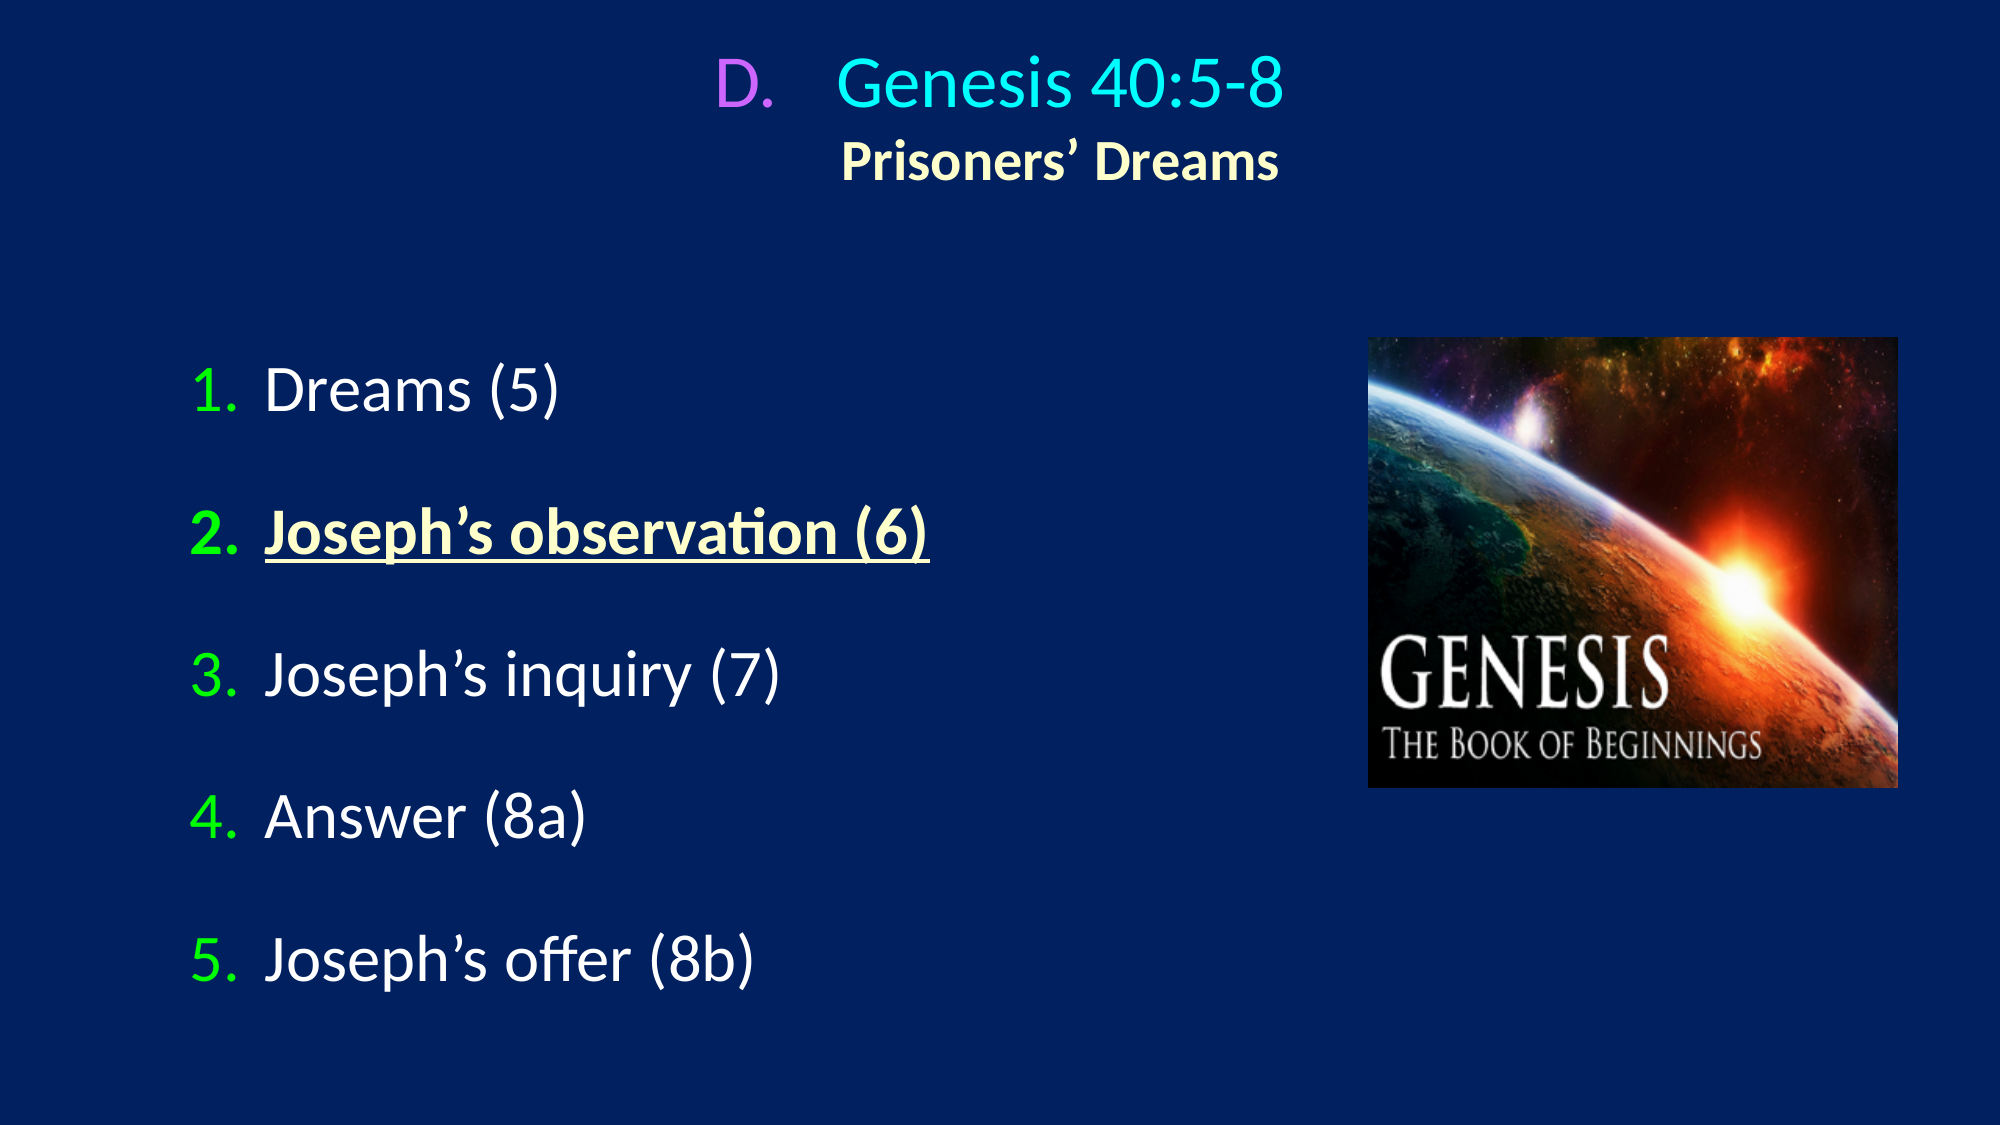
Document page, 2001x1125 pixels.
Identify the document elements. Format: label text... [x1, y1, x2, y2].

list Dreams (5) Joseph’s observation (6) Joseph’s inquiry (7) Answer (8a) Joseph’s offer (8b) [174, 337, 1288, 888]
title Genesis 40:5-8 Prisoners’ Dreams [392, 37, 1607, 188]
picture [1367, 337, 1898, 788]
